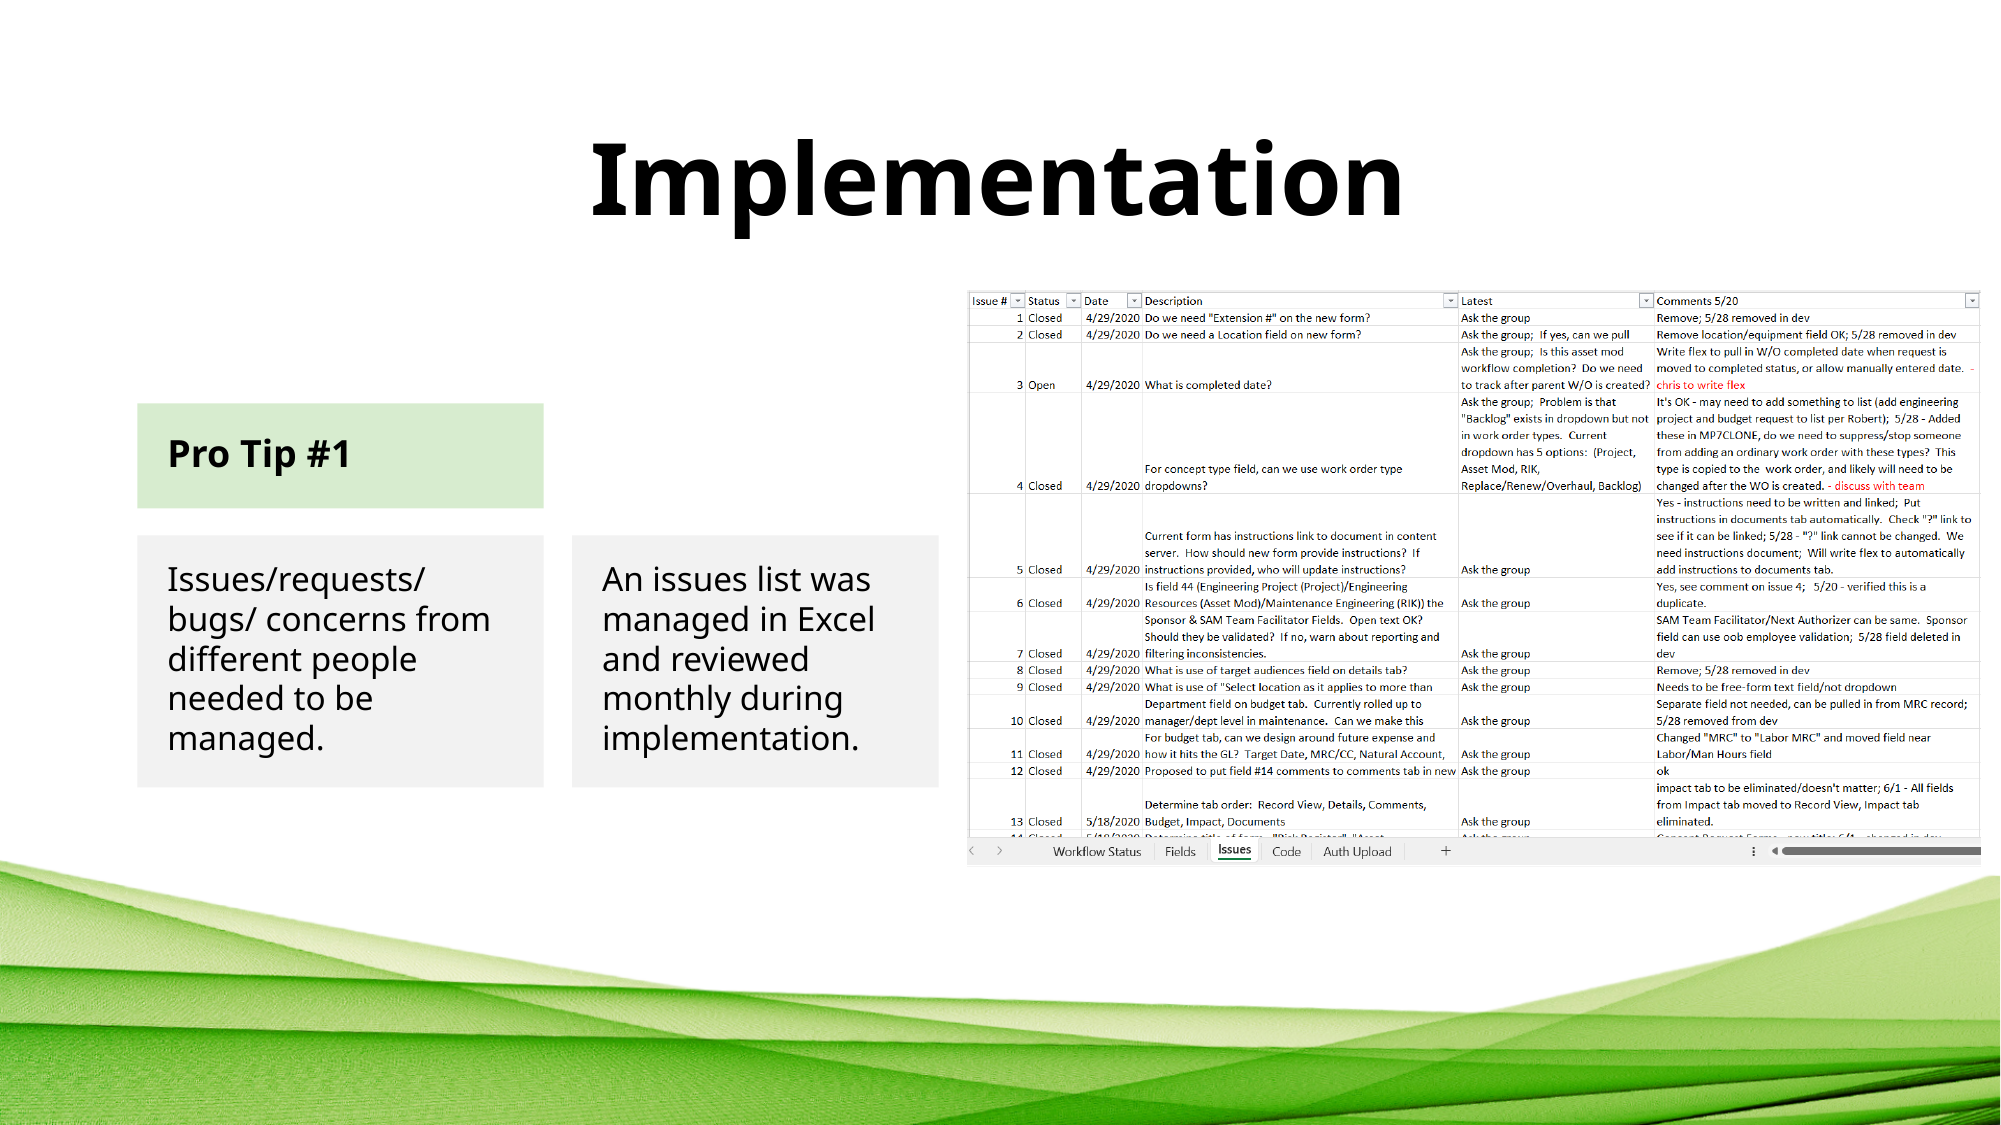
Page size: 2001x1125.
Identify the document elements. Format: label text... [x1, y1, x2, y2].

picture [0, 0, 2001, 1125]
text_box An issues list was managed in Excel and reviewed monthly during implementation. [572, 535, 939, 788]
text_box Pro Tip #1 [137, 403, 544, 509]
text_box Issues/requests/bugs/ concerns from different people needed to be managed. [137, 535, 544, 788]
title Implementation [106, 27, 1893, 245]
